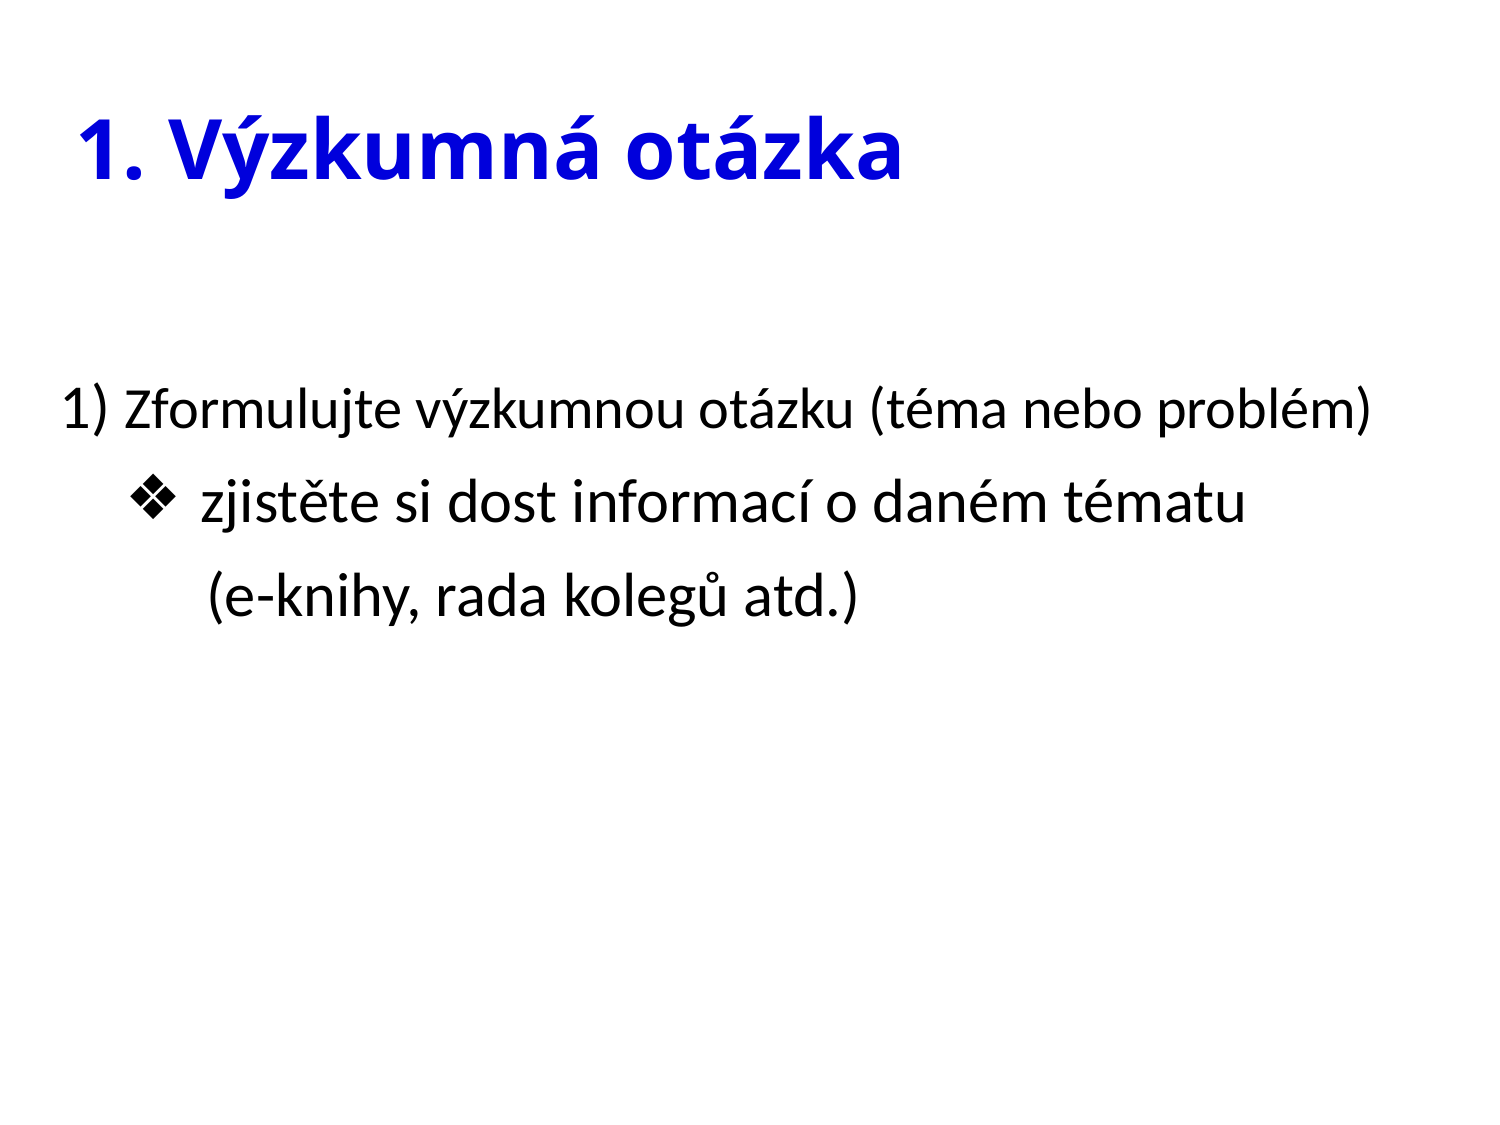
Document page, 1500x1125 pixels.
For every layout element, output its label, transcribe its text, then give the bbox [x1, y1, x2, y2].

title 1. Výzkumná otázka [75, 100, 1370, 214]
text_box 1) Zformulujte výzkumnou otázku (téma nebo problém) zjistěte si dost informací o daném tématu (e-knihy, rada kolegů atd.) [44, 351, 1473, 901]
